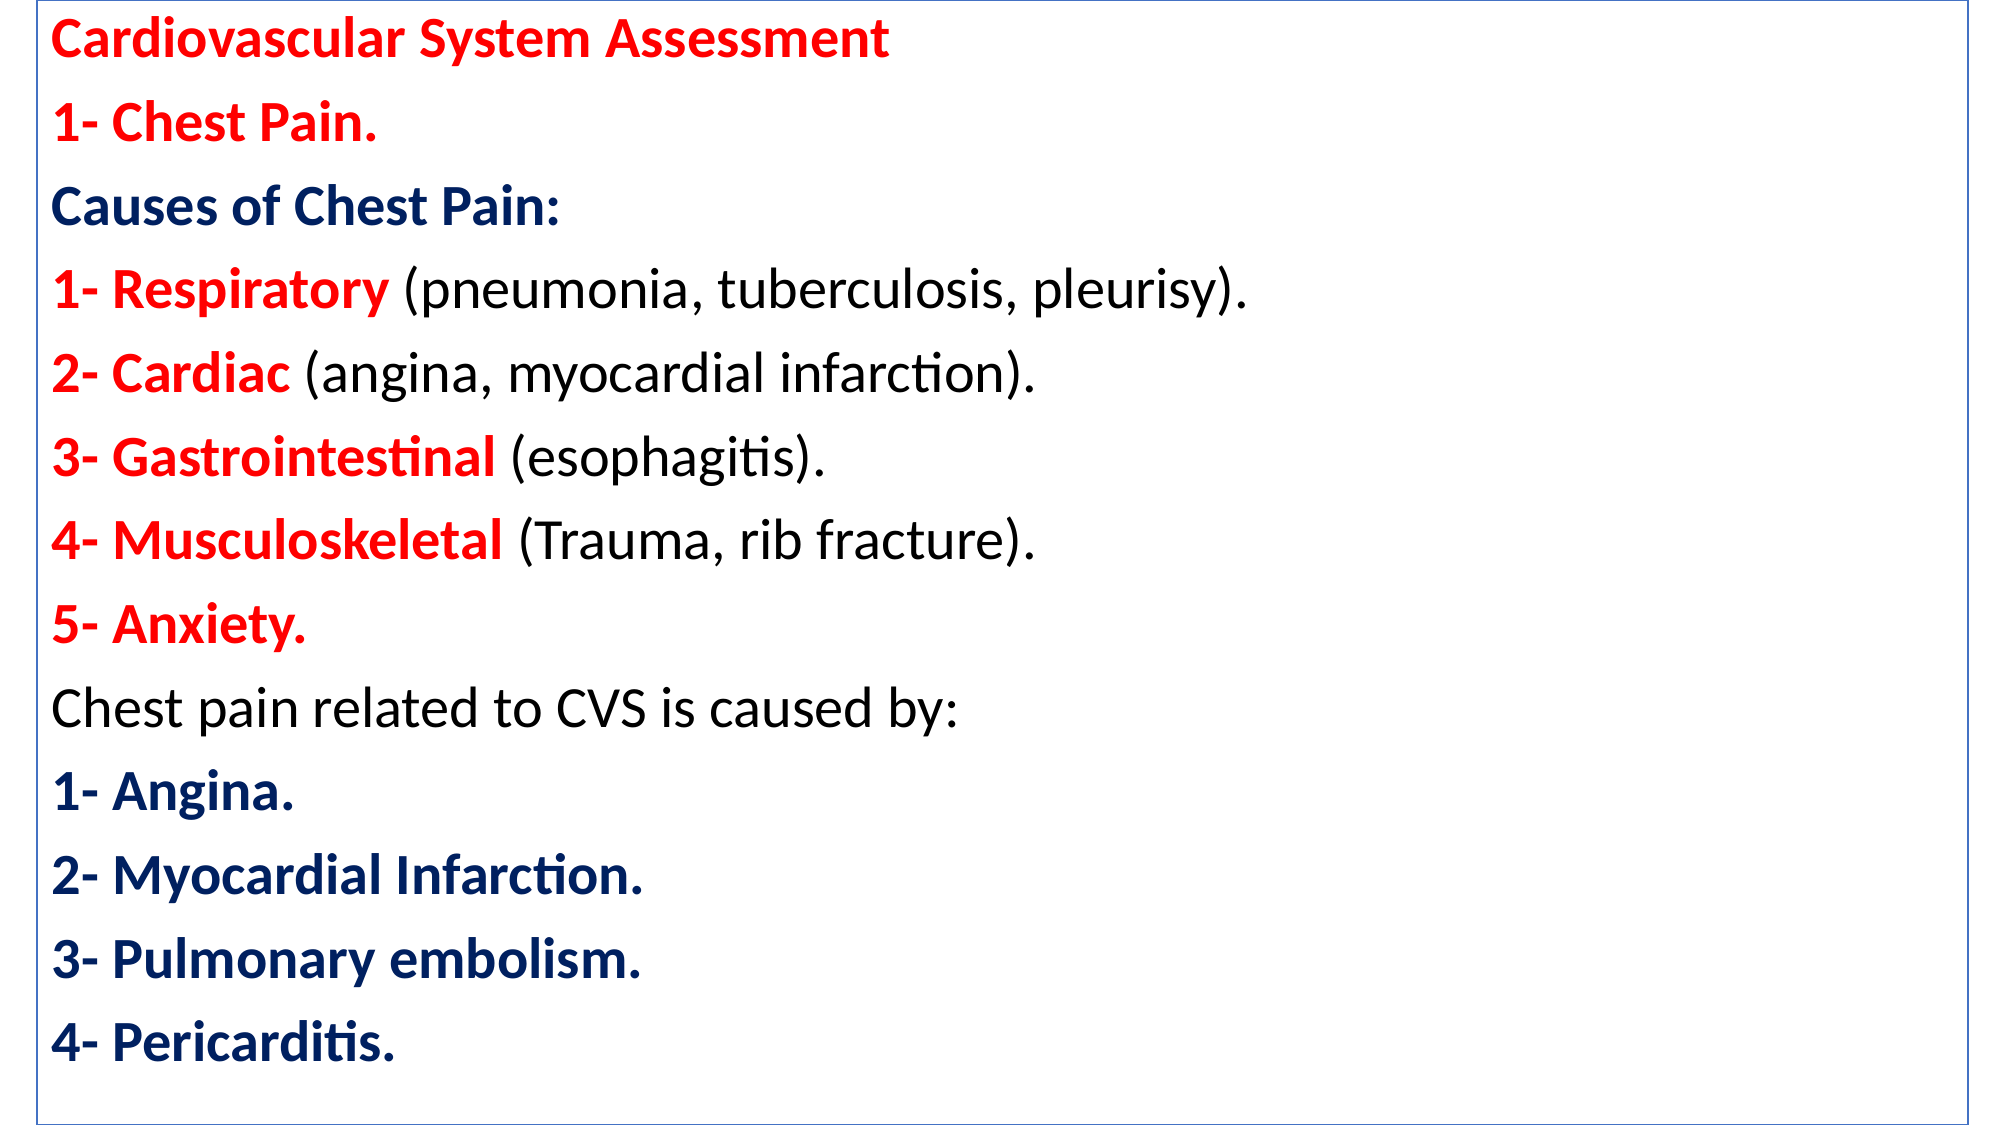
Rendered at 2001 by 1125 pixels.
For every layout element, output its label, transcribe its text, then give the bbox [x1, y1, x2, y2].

list Cardiovascular System Assessment 1- Chest Pain. Causes of Chest Pain: 1- Respiratory (pneumonia, tuberculosis, pleurisy). 2- Cardiac (angina, myocardial infarction). 3- Gastrointestinal (esophagitis). 4- Musculoskeletal (Trauma, rib fracture). 5- Anxiety. Chest pain related to CVS is caused by: 1- Angina. 2- Myocardial Infarction. 3- Pulmonary embolism. 4- Pericarditis. [36, 0, 1969, 1125]
